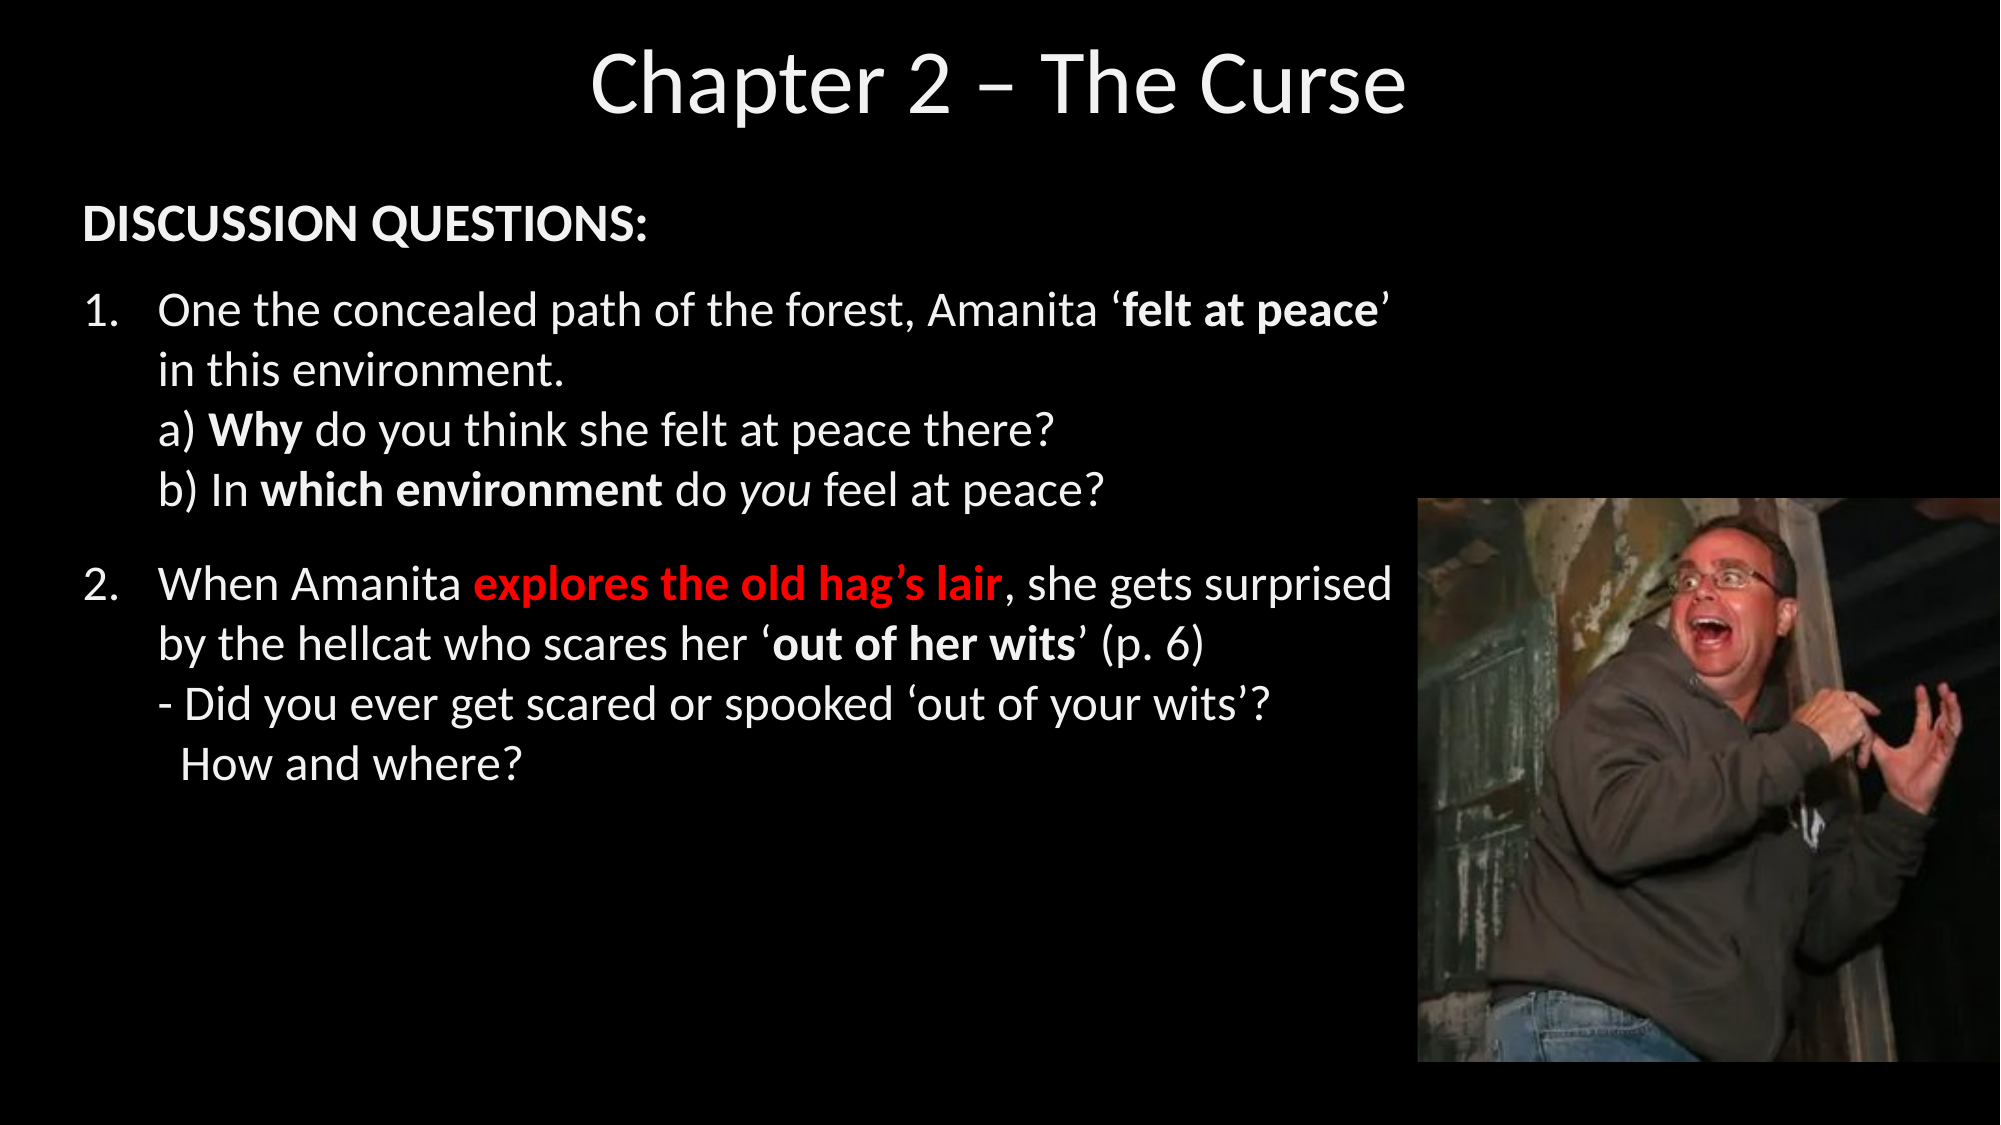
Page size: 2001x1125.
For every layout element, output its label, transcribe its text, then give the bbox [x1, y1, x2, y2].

subtitle Chapter 2 – The Curse [249, 27, 1750, 154]
picture [1417, 498, 2000, 1062]
text_box DISCUSSION QUESTIONS: One the concealed path of the forest, Amanita ‘felt at peace’ in this environment. a) Why do you think she felt at peace there? b) In which environment do you feel at peace? When Amanita explores the old hag’s lair, she gets surprised by the hellcat who scares her ‘out of her wits’ (p. 6) - Did you ever get scared or spooked ‘out of your wits’? How and where? [67, 179, 1423, 968]
